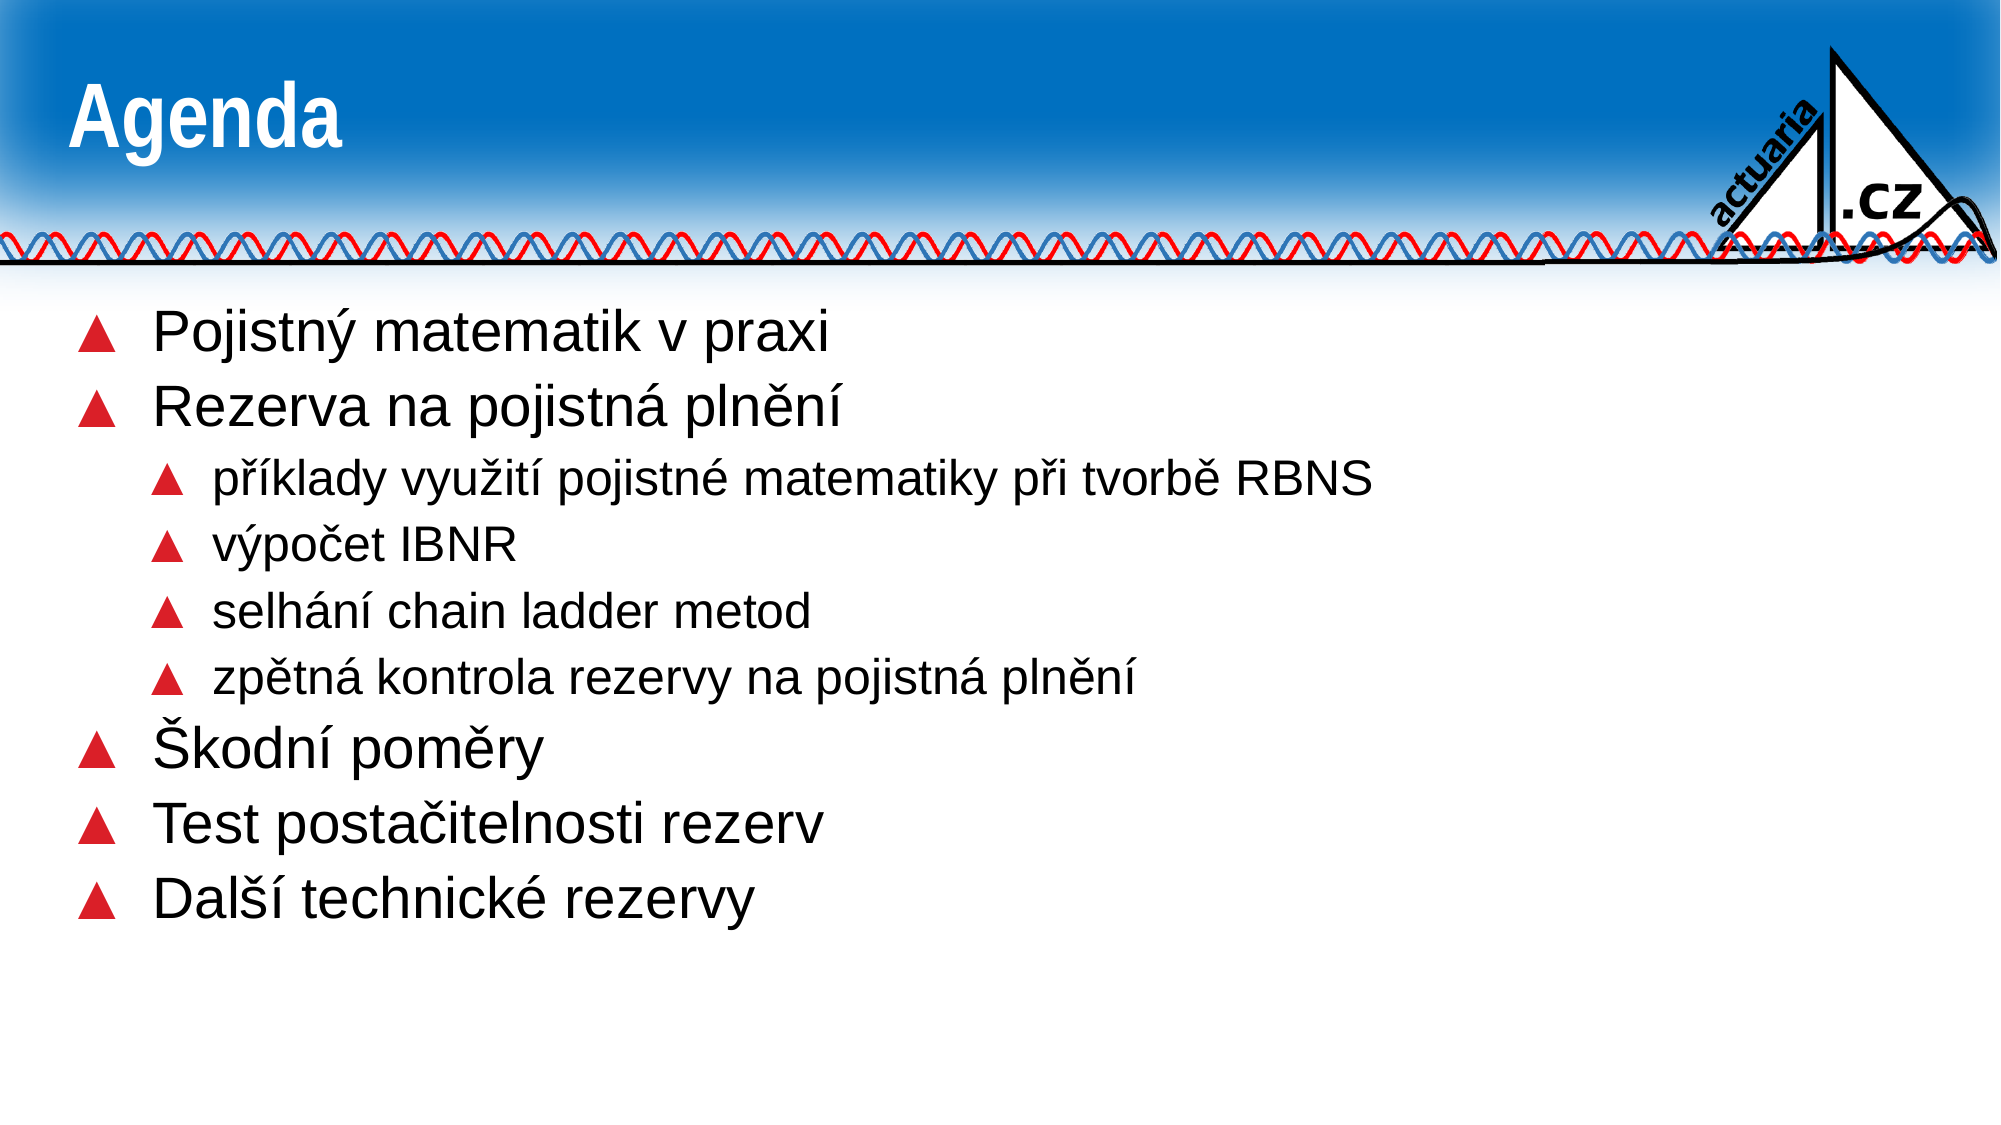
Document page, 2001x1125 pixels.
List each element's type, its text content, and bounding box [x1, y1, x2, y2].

list Pojistný matematik v praxi Rezerva na pojistná plnění příklady využití pojistné matematiky při tvorbě RBNS výpočet IBNR selhání chain ladder metod zpětná kontrola rezervy na pojistná plnění Škodní poměry Test postačitelnosti rezerv Další technické rezervy [50, 293, 1975, 1036]
title Agenda [52, 24, 1707, 211]
picture [0, 45, 1997, 277]
